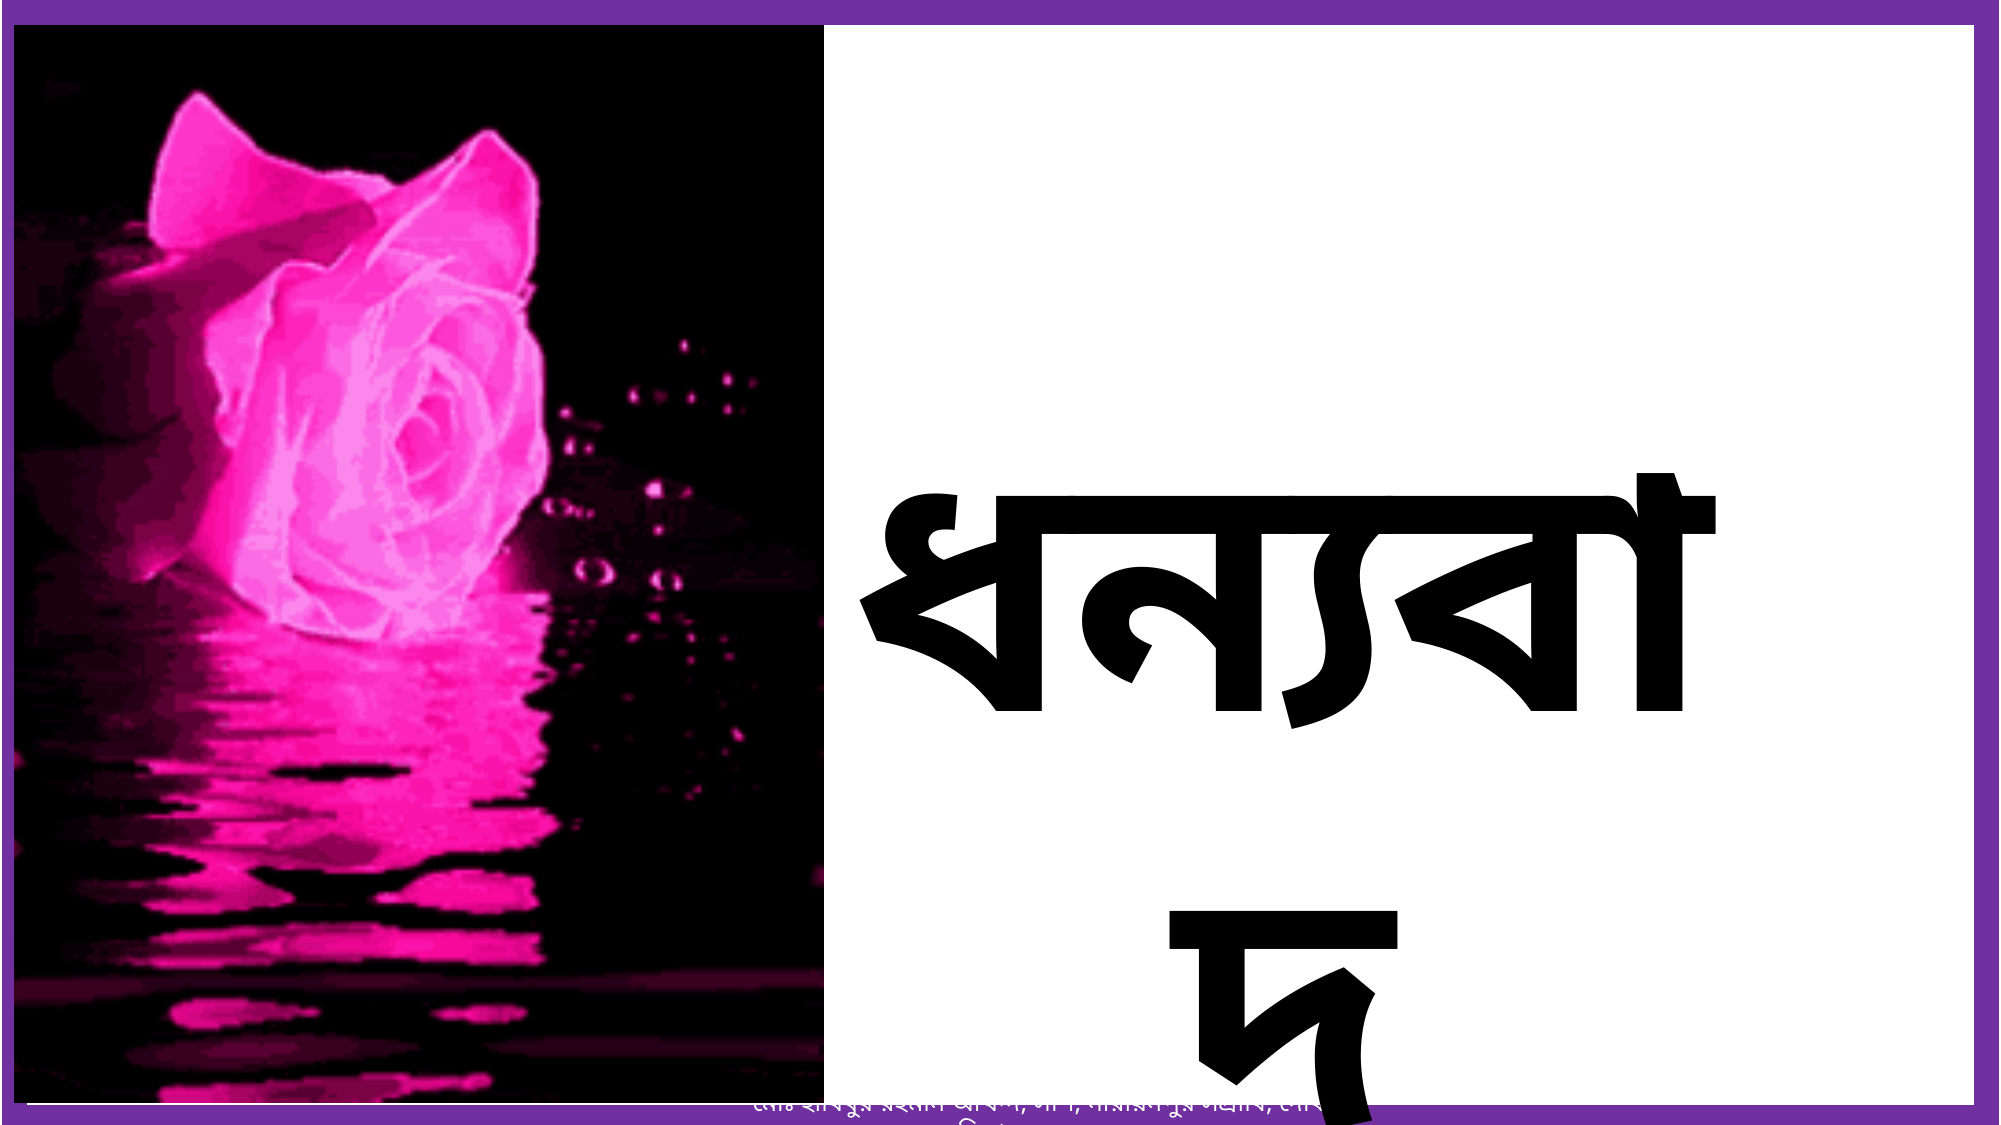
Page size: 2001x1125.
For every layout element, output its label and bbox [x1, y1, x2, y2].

text_box [14, 12, 1987, 1125]
picture [14, 25, 824, 1104]
